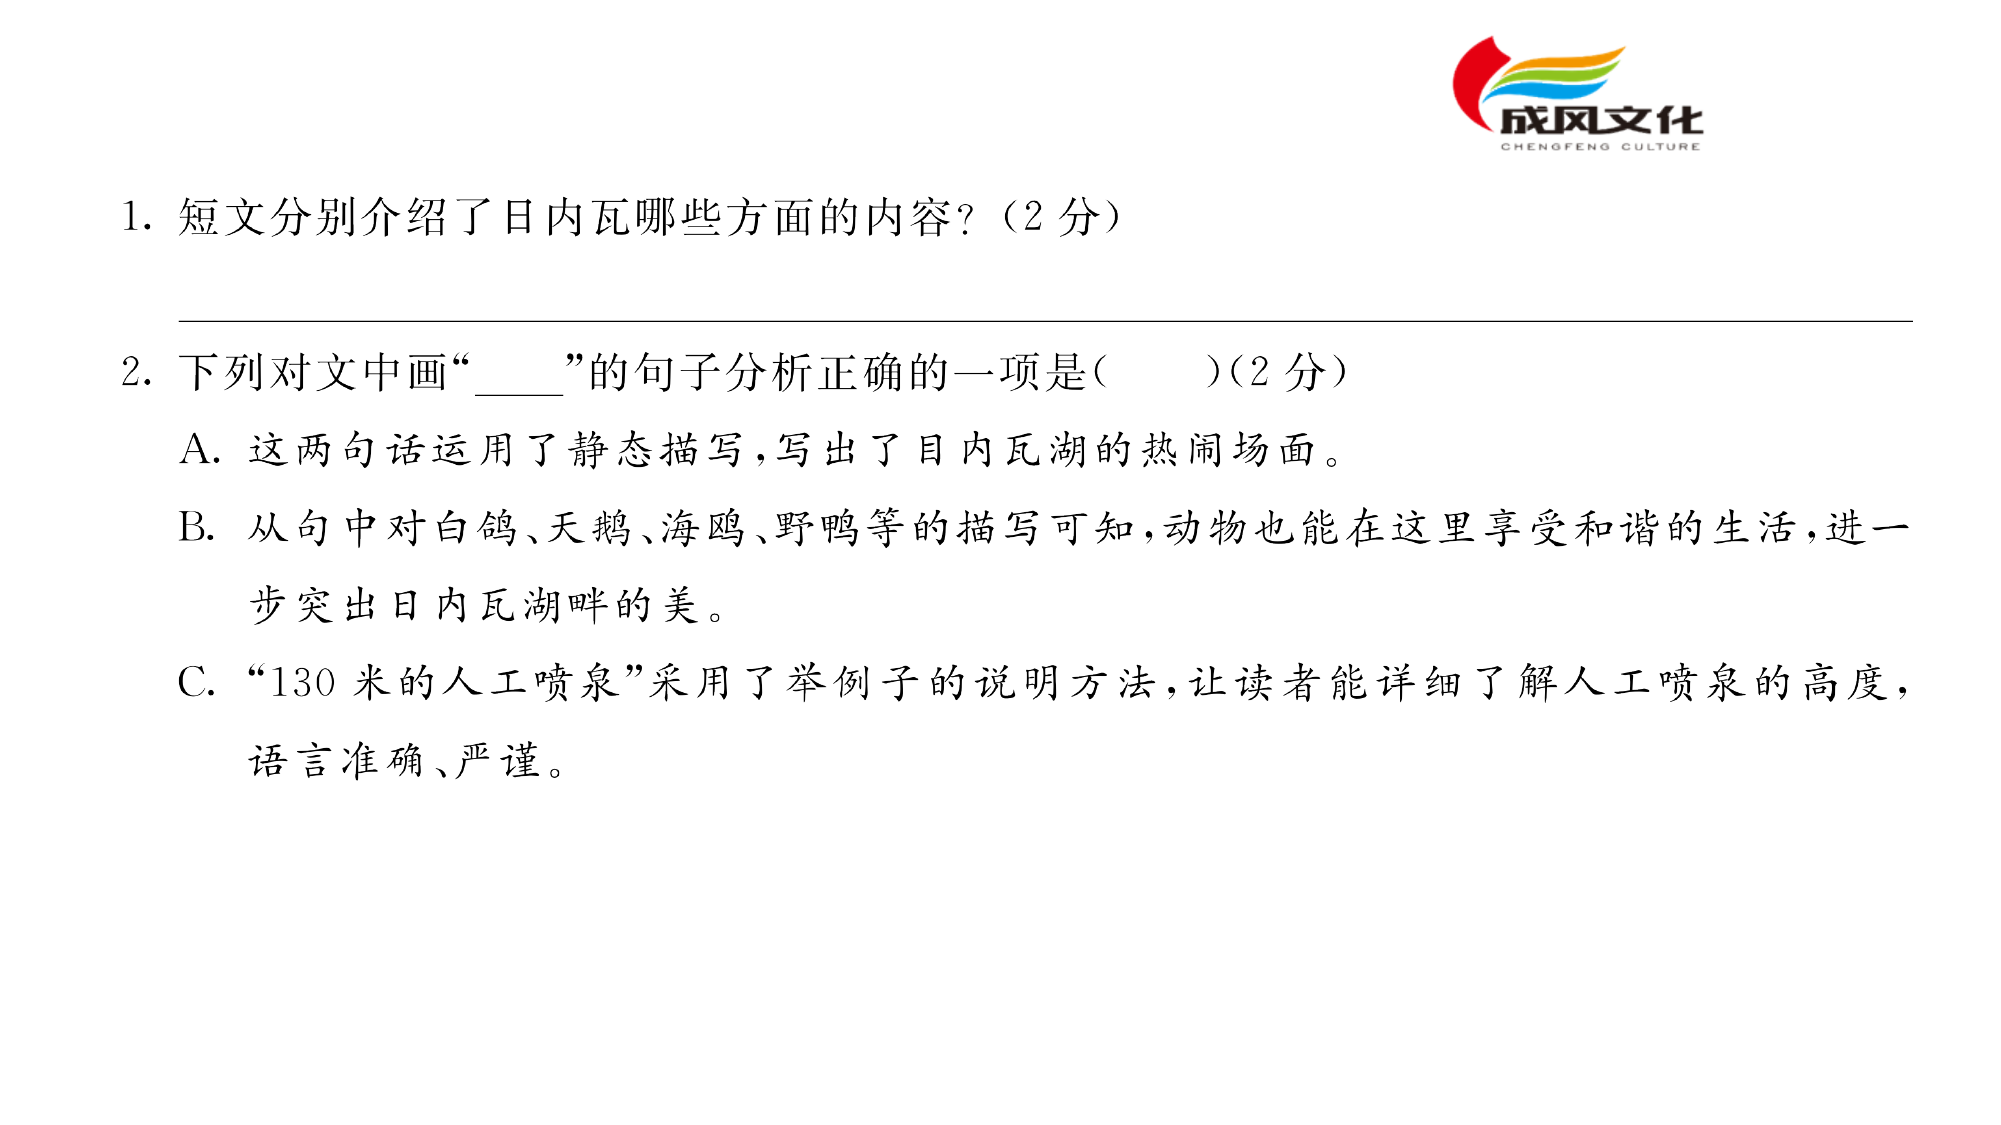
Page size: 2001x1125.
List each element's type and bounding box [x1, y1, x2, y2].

picture [118, 30, 2000, 800]
